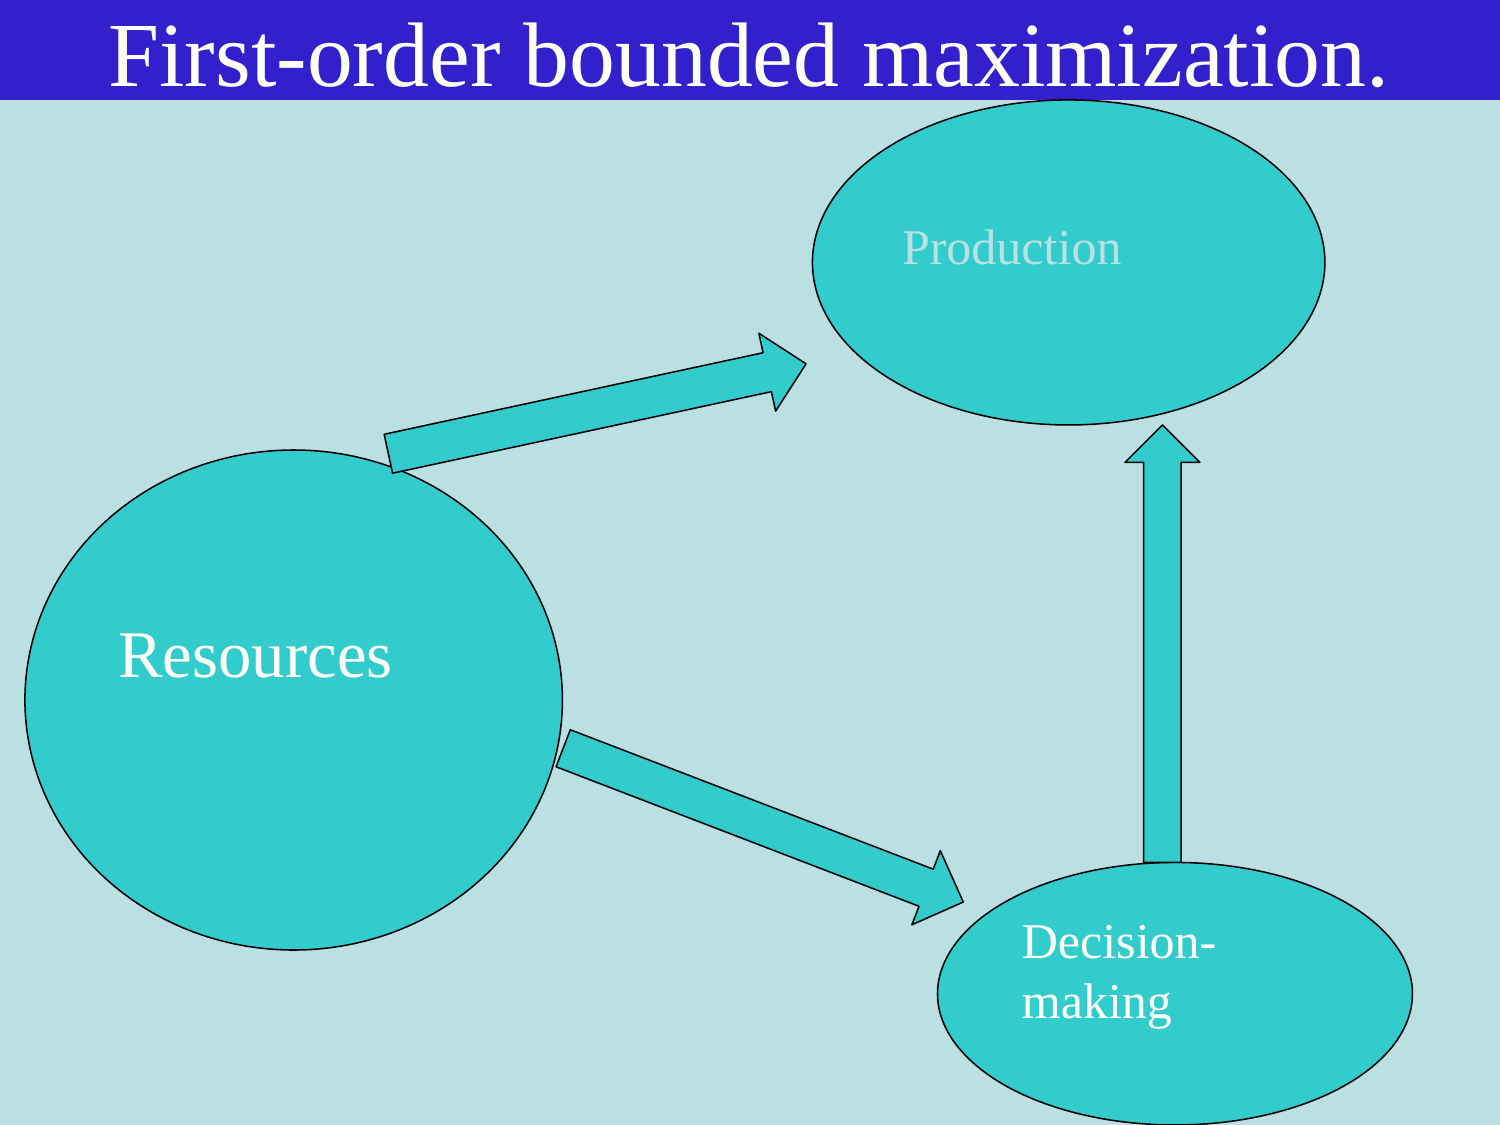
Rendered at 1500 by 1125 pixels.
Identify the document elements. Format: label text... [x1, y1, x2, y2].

title First-order bounded maximization. [0, 0, 1500, 101]
text_box [384, 333, 807, 474]
text_box Decision-making [937, 862, 1413, 1125]
text_box [1124, 424, 1200, 863]
text_box [556, 729, 964, 925]
text_box Resources [24, 450, 563, 951]
text_box Production [812, 99, 1325, 425]
